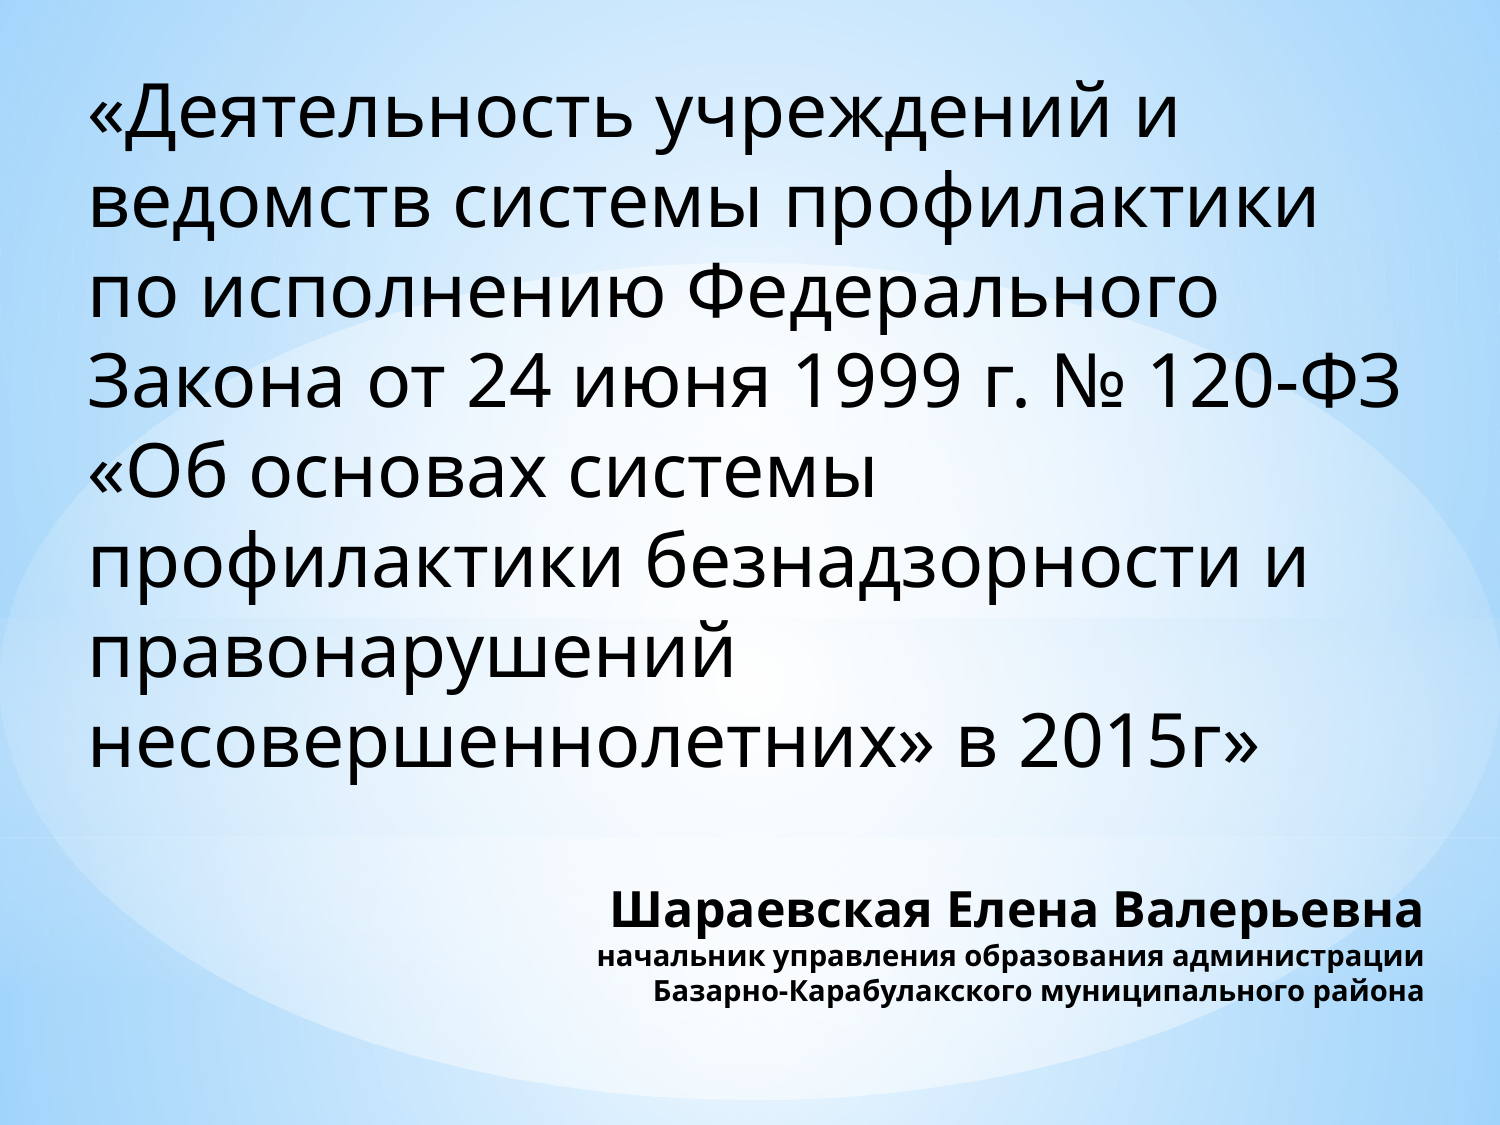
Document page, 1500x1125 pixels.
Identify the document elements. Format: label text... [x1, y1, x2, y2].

list «Деятельность учреждений и ведомств системы профилактики по исполнению Федерального Закона от 24 июня 1999 г. № 120-ФЗ «Об основах системы профилактики безнадзорности и правонарушений несовершеннолетних» в 2015г» [64, 54, 1436, 690]
title Шараевская Елена Валерьевна начальник управления образования администрации Базарно-Карабулакского муниципального района [572, 869, 1441, 1058]
